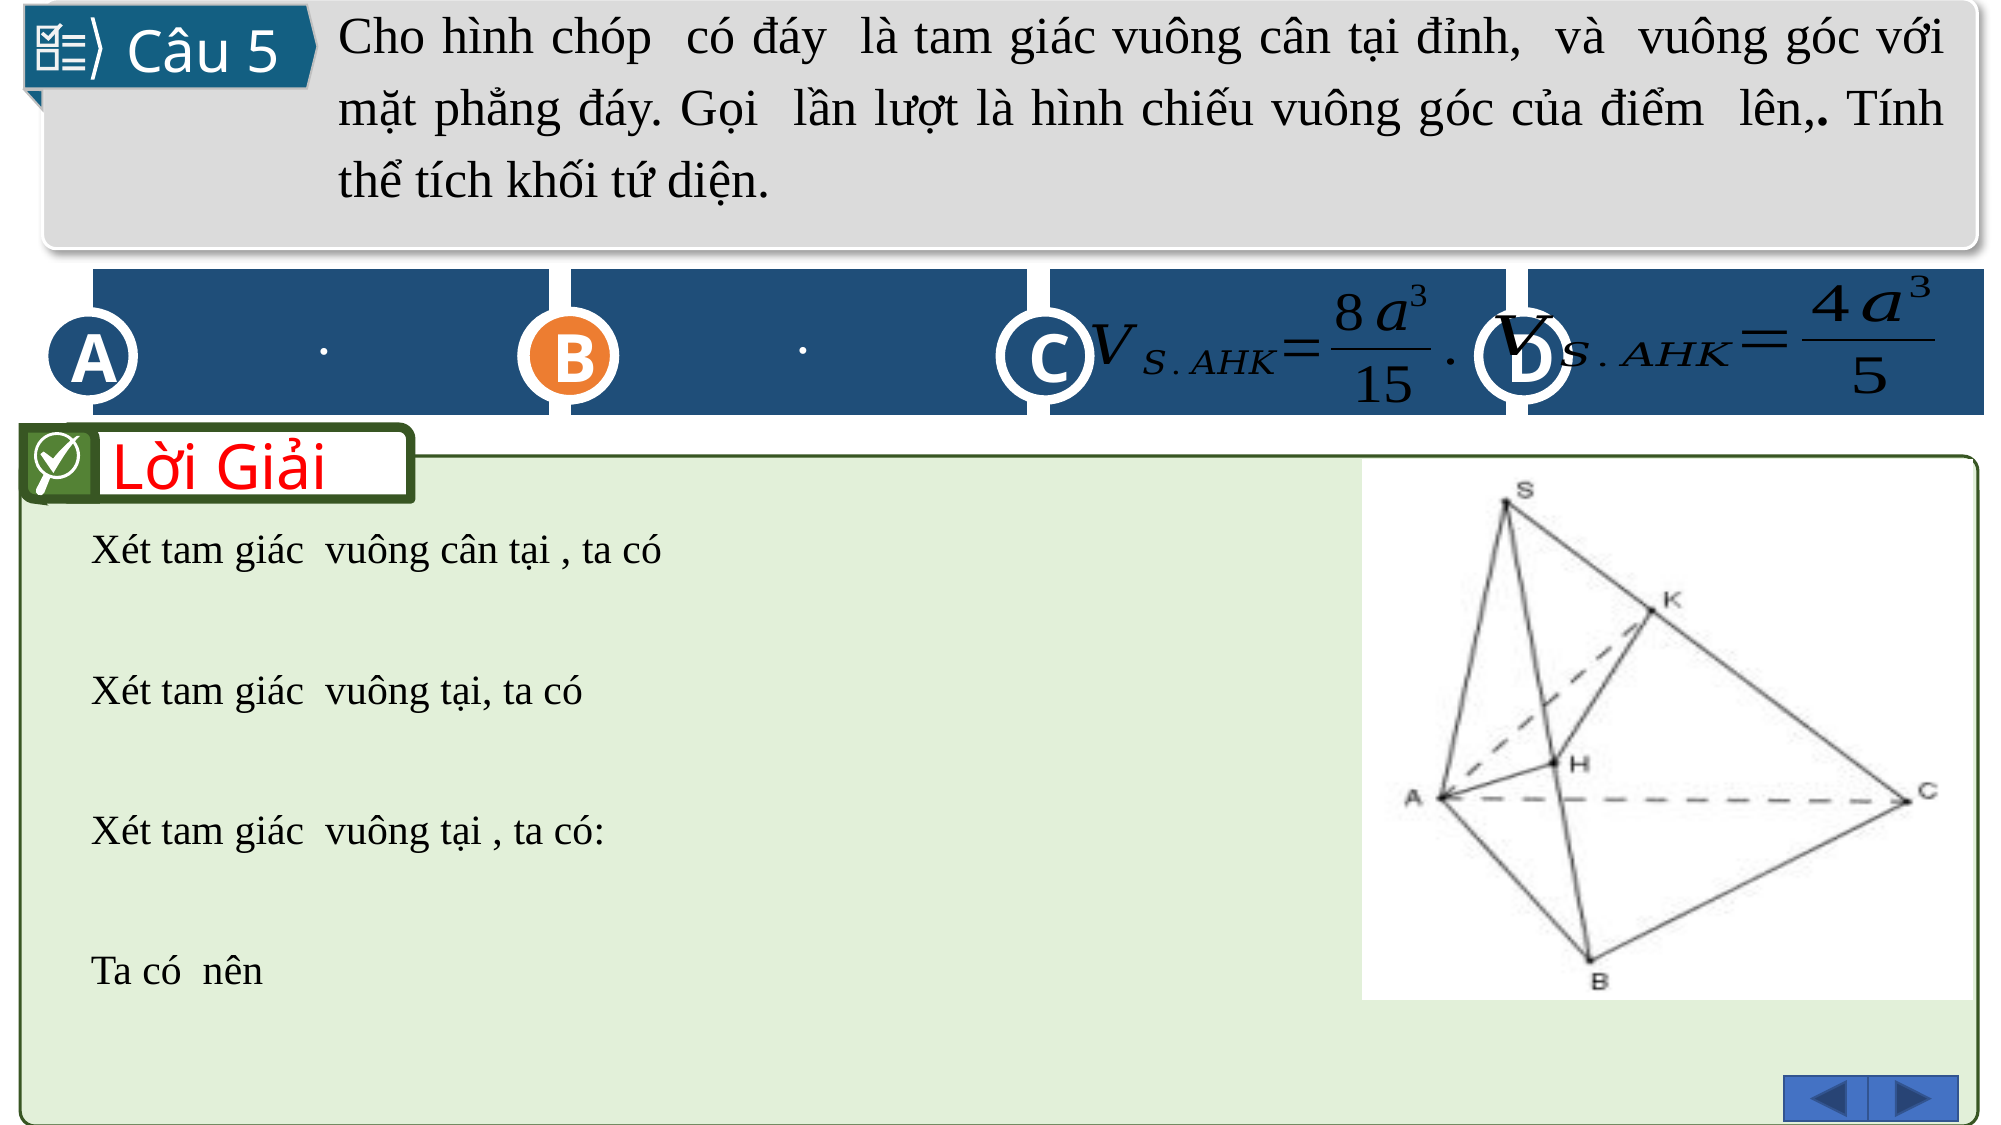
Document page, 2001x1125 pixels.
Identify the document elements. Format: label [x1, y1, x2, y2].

text_box [20, 419, 1978, 1125]
text_box [24, 4, 318, 110]
text_box [41, 0, 1979, 250]
text_box [43, 267, 1986, 418]
picture [1362, 459, 1973, 1000]
